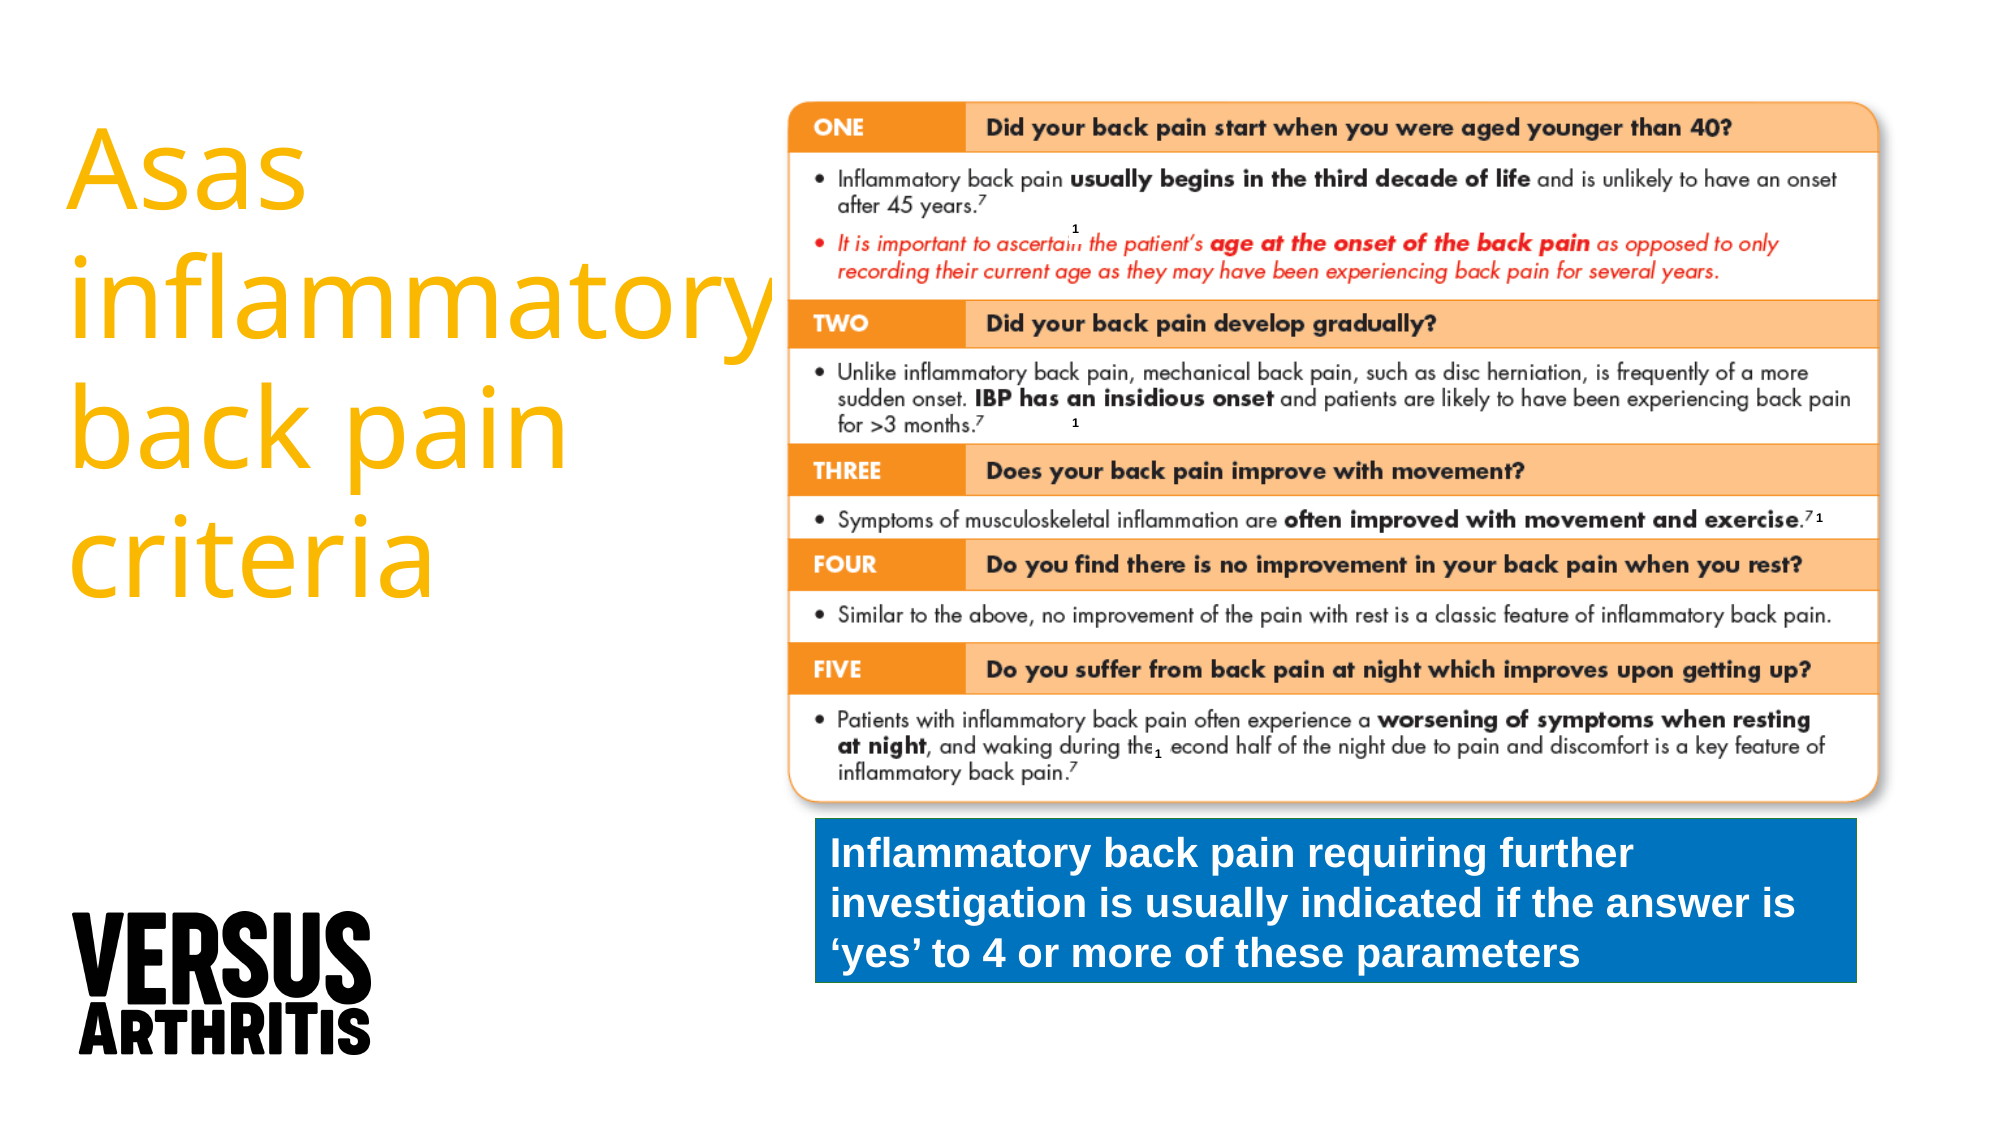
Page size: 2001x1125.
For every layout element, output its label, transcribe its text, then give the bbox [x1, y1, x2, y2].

picture [772, 99, 1902, 822]
text_box Inflammatory back pain requiring further investigation is usually indicated if the answer is ‘yes’ to 4 or more of these parameters [815, 822, 1857, 983]
title Asas inflammatory back pain criteria [51, 95, 848, 372]
picture [72, 911, 371, 1055]
